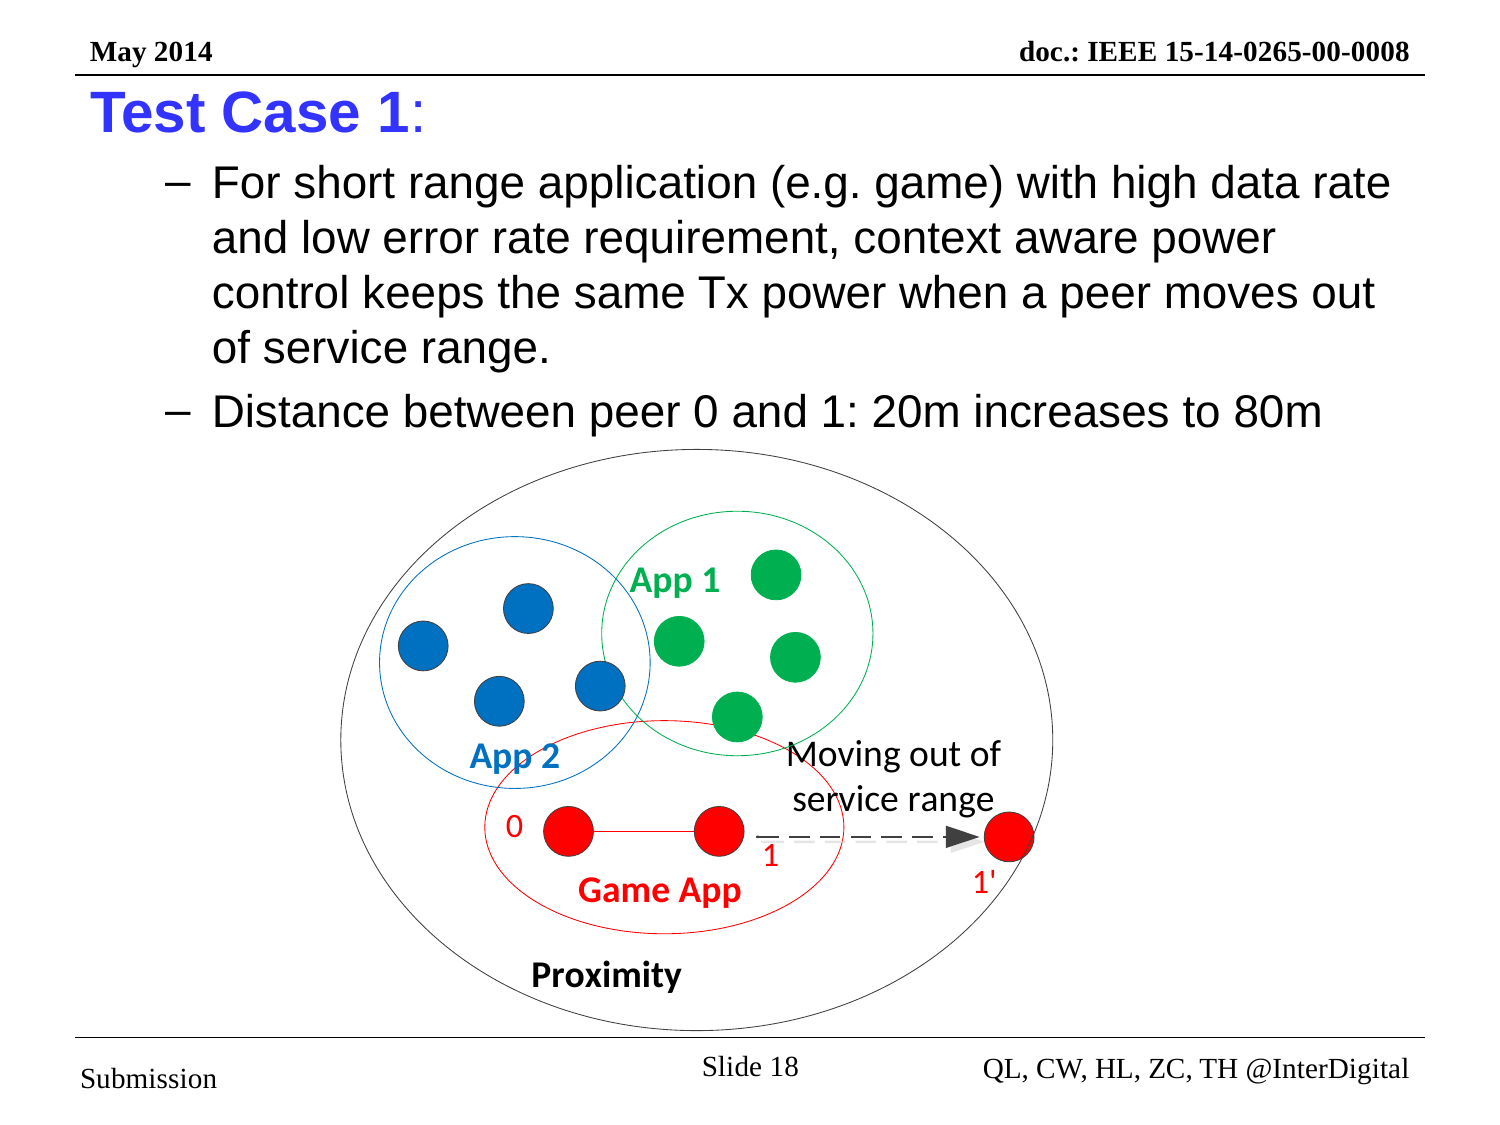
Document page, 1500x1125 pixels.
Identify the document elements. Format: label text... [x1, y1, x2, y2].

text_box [336, 444, 1058, 1036]
list Test Case 1: For short range application (e.g. game) with high data rate and low error rate requirement, context aware power control keeps the same Tx power when a peer moves out of service range. Distance between peer 0 and 1: 20m increases to 80m [75, 66, 1425, 1005]
